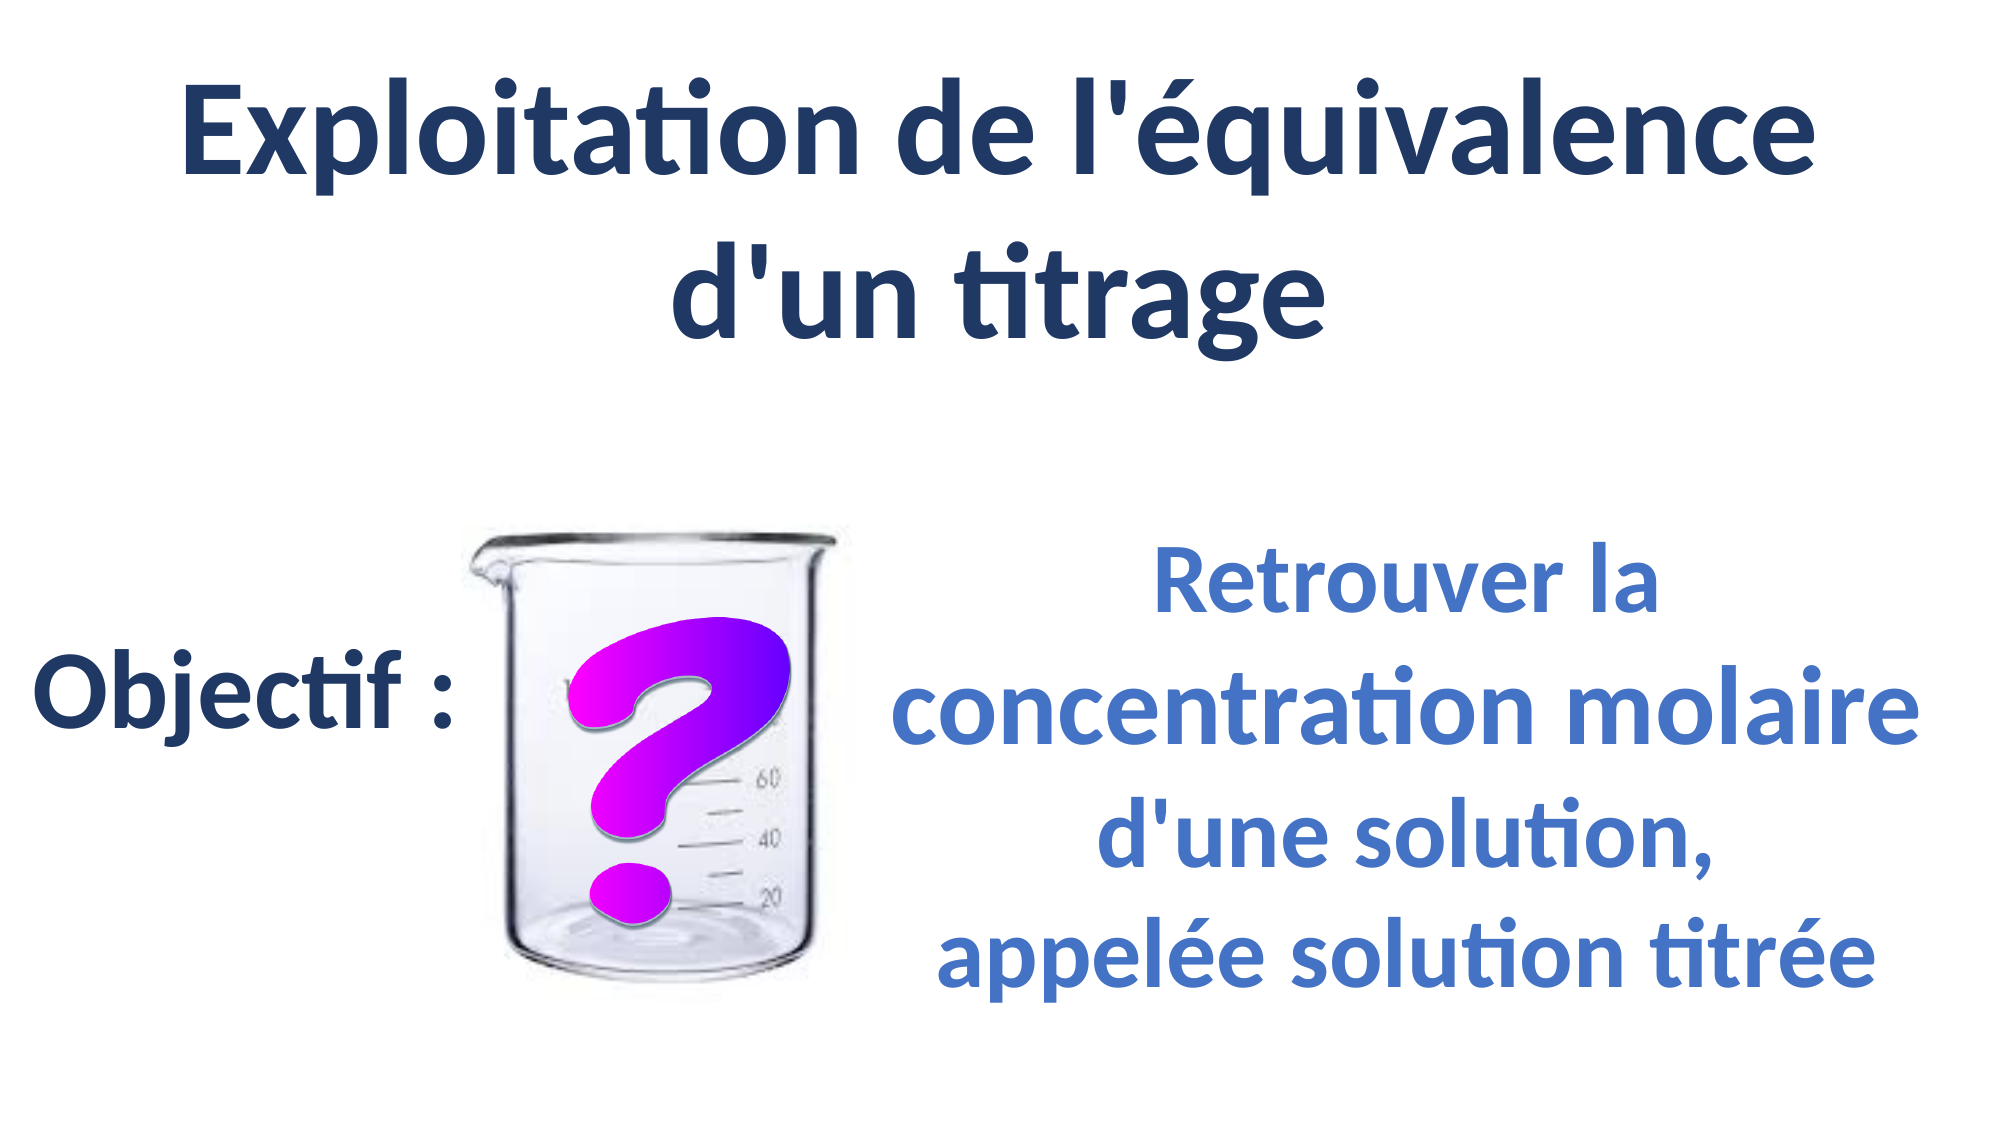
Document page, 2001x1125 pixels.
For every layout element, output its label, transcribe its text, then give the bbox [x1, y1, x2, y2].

picture [441, 504, 868, 1003]
text_box Exploitation de l'équivalence d'un titrage [130, 29, 1869, 374]
text_box Retrouver la concentration molaire d'une solution, appelée solution titrée [872, 505, 1942, 1015]
text_box Objectif : [0, 608, 441, 759]
